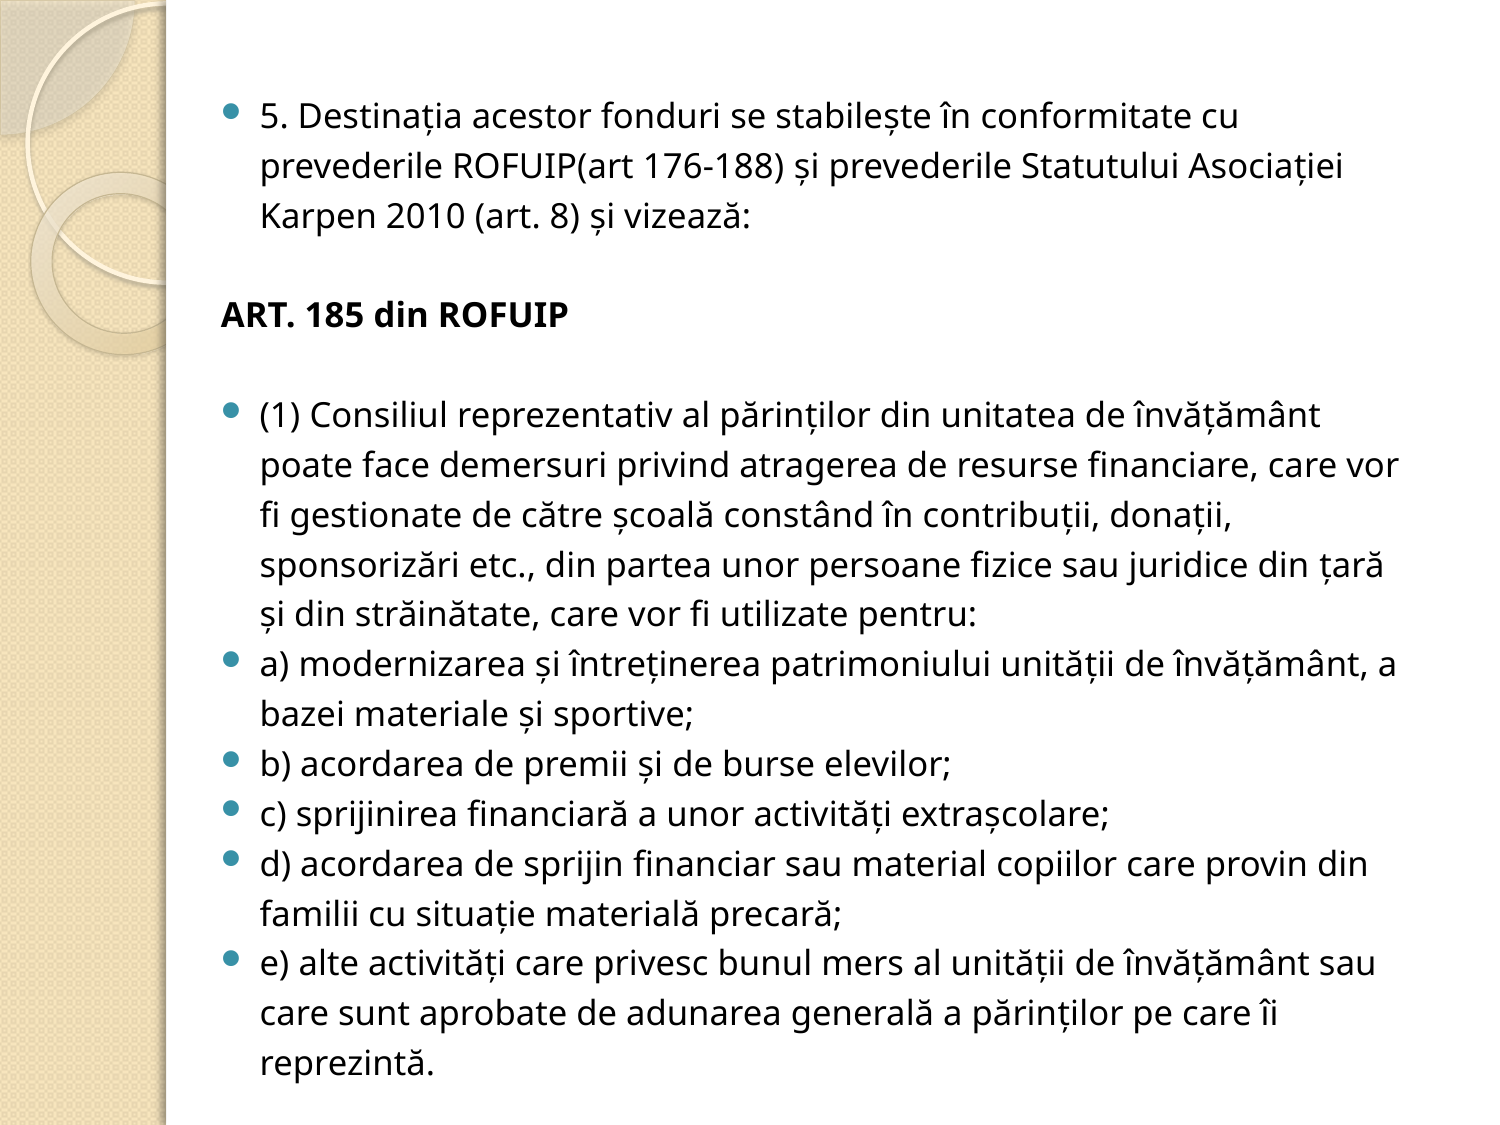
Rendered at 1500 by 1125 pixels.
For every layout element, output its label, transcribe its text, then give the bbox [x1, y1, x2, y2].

list 5. Destinaţia acestor fonduri se stabileşte în conformitate cu prevederile ROFUIP(art 176-188) şi prevederile Statutului Asociaţiei Karpen 2010 (art. 8) şi vizează: ART. 185 din ROFUIP (1) Consiliul reprezentativ al părinţilor din unitatea de învăţământ poate face demersuri privind atragerea de resurse financiare, care vor fi gestionate de către şcoală constând în contribuţii, donaţii, sponsorizări etc., din partea unor persoane fizice sau juridice din ţară şi din străinătate, care vor fi utilizate pentru: a) modernizarea şi întreţinerea patrimoniului unităţii de învăţământ, a bazei materiale şi sportive; b) acordarea de premii şi de burse elevilor; c) sprijinirea financiară a unor activităţi extraşcolare; d) acordarea de sprijin financiar sau material copiilor care provin din familii cu situaţie materială precară; e) alte activităţi care privesc bunul mers al unităţii de învăţământ sau care sunt aprobate de adunarea generală a părinţilor pe care îi reprezintă. [194, 78, 1425, 1094]
